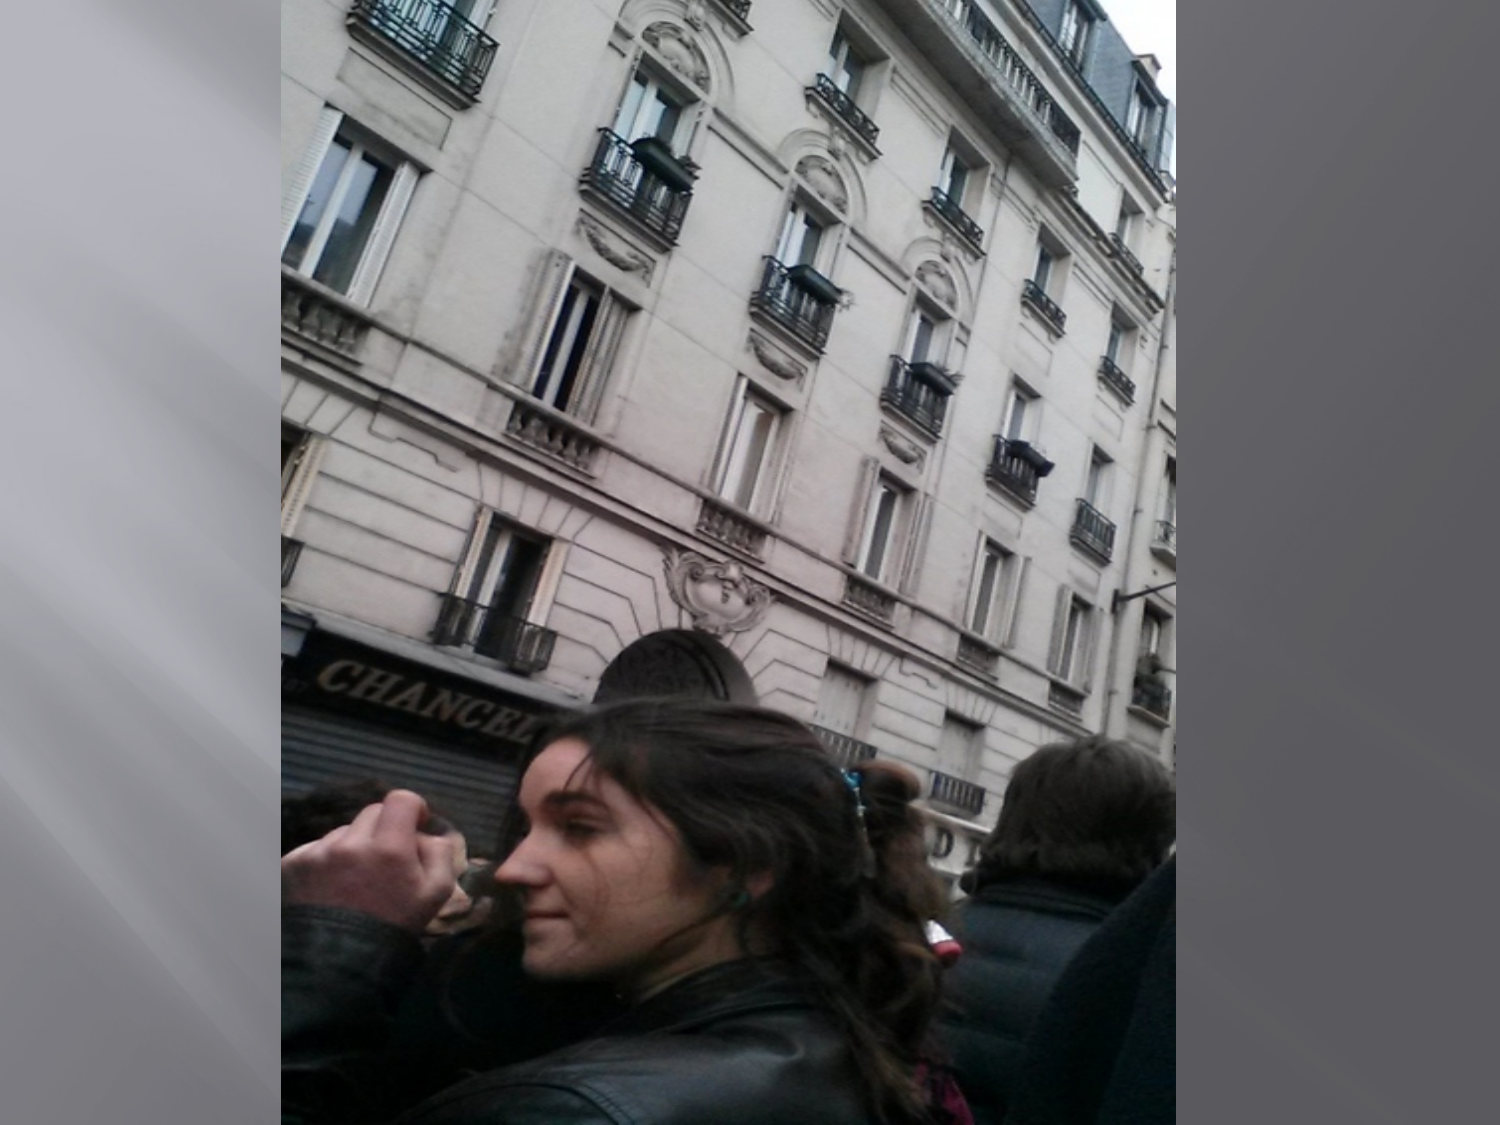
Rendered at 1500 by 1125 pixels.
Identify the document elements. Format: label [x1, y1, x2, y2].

picture [280, 0, 1176, 1125]
